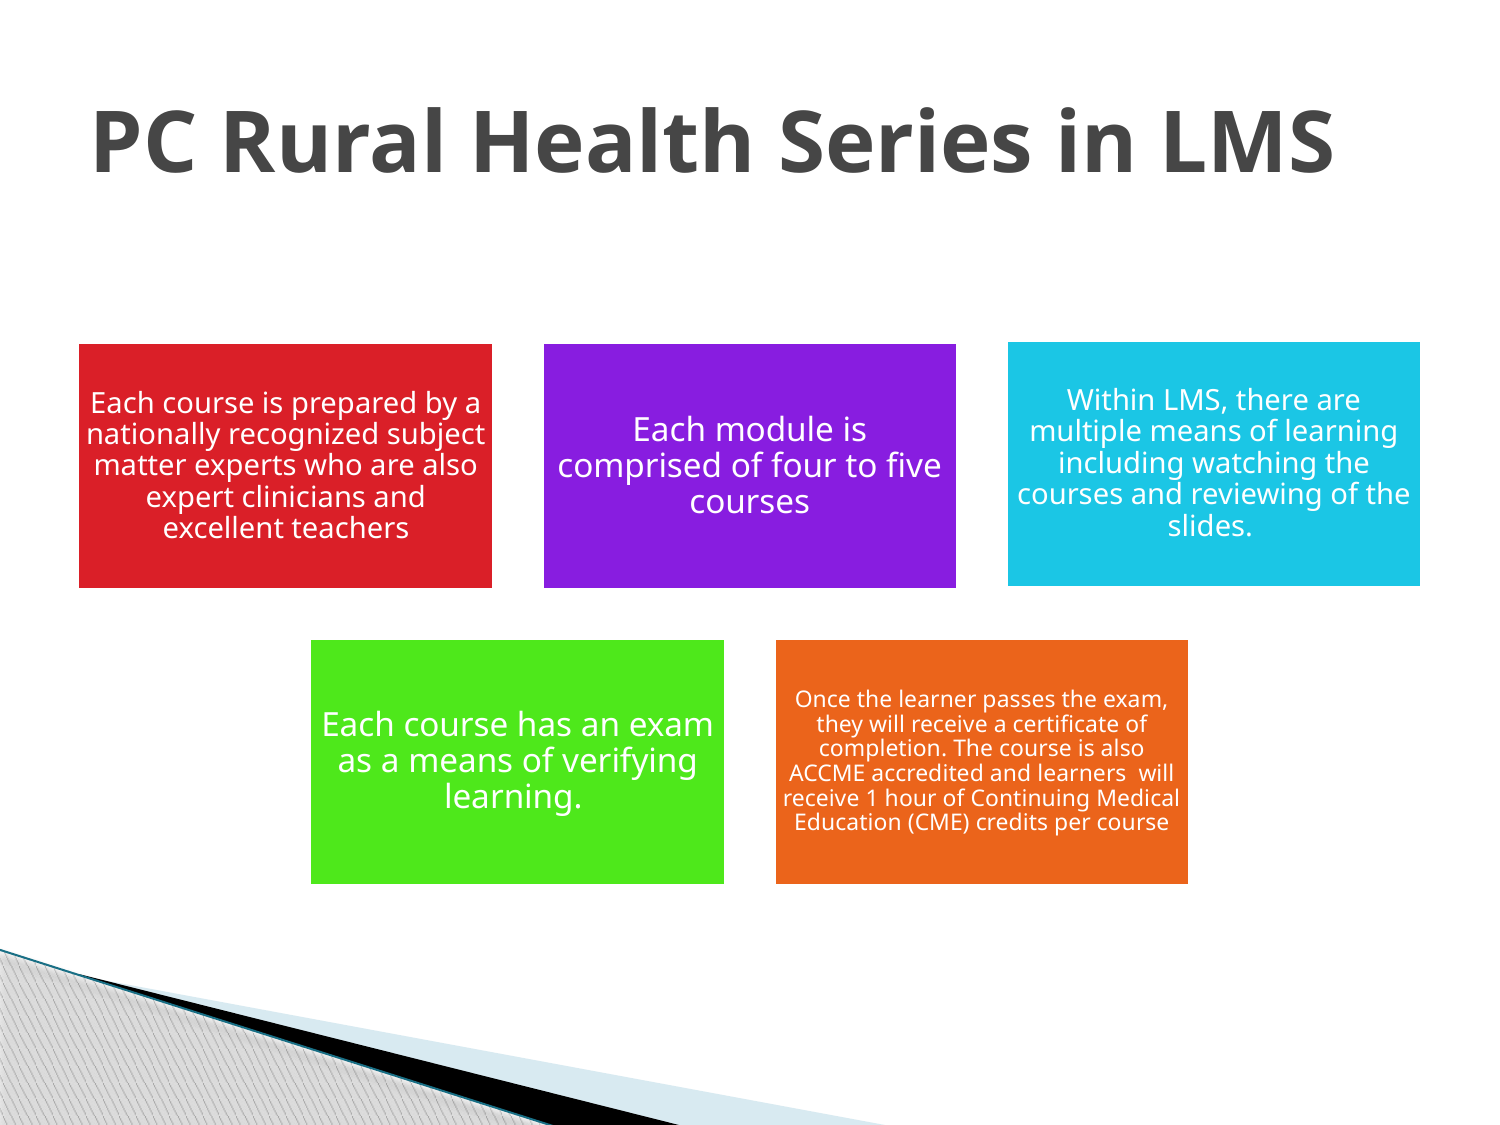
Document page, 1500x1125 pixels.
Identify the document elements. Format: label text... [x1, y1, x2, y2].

title PC Rural Health Series in LMS [75, 45, 1425, 233]
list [74, 242, 1426, 986]
